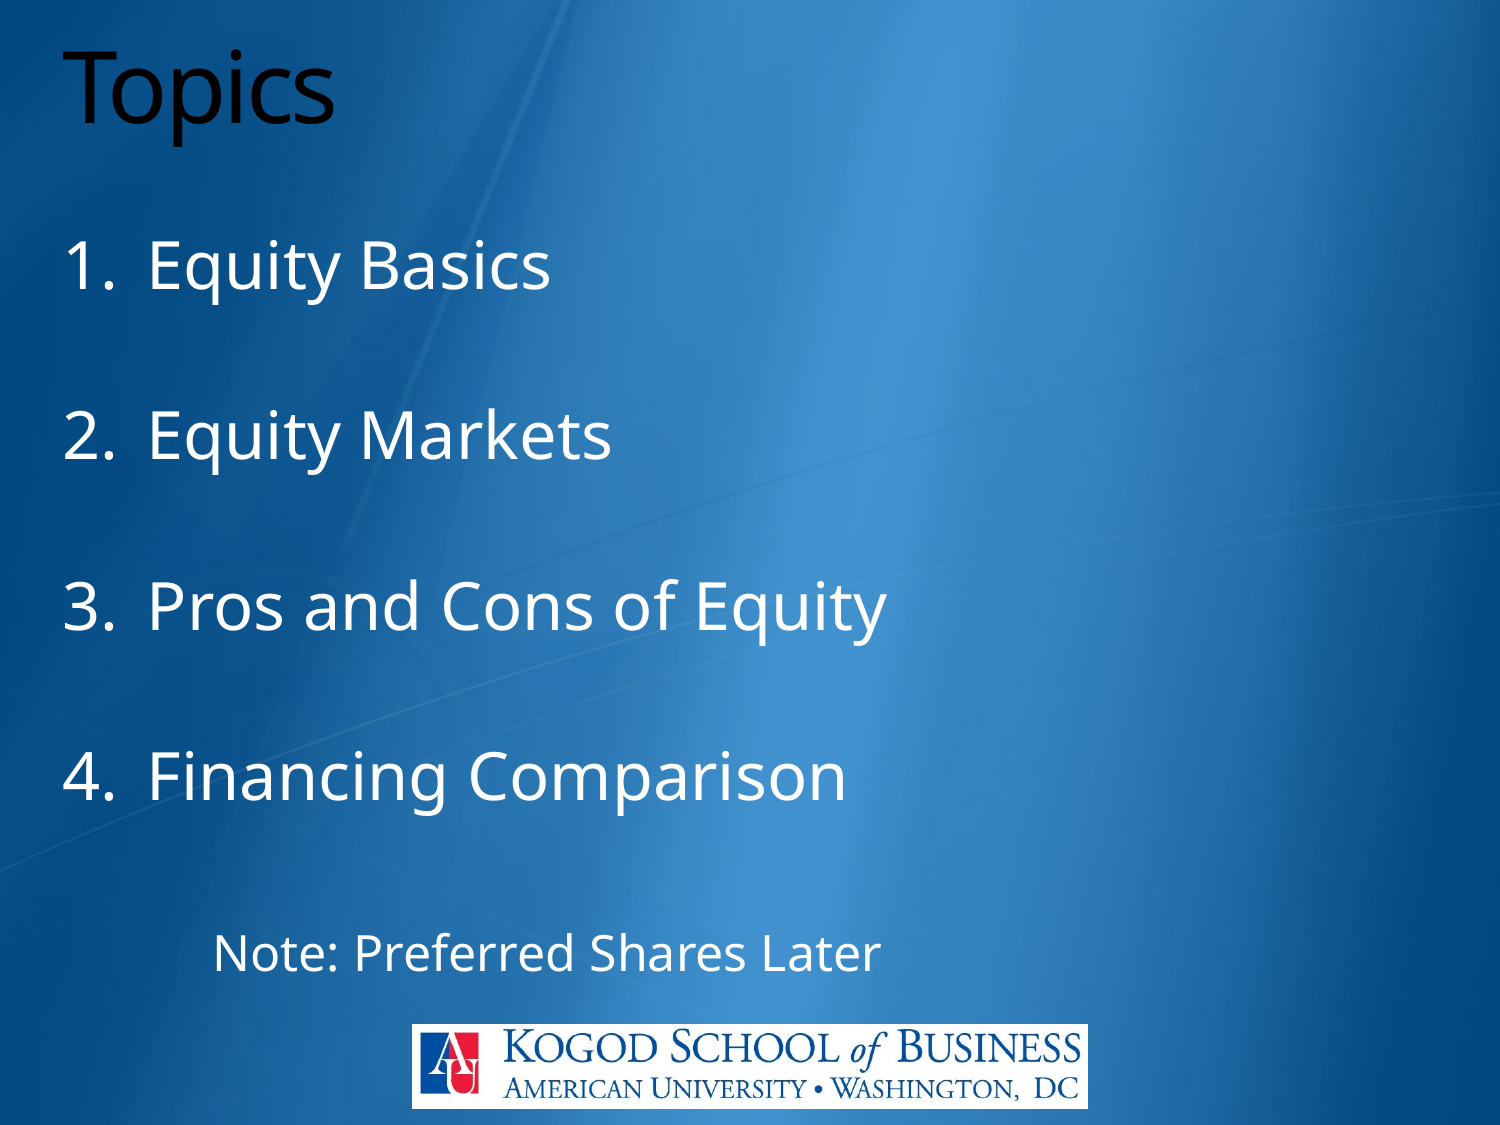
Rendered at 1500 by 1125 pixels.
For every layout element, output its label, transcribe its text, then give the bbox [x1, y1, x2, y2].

list Equity Basics Equity Markets Pros and Cons of Equity Financing Comparison Note: Preferred Shares Later [62, 231, 1438, 1016]
title Topics [62, 37, 1438, 147]
picture [0, 0, 1500, 1125]
